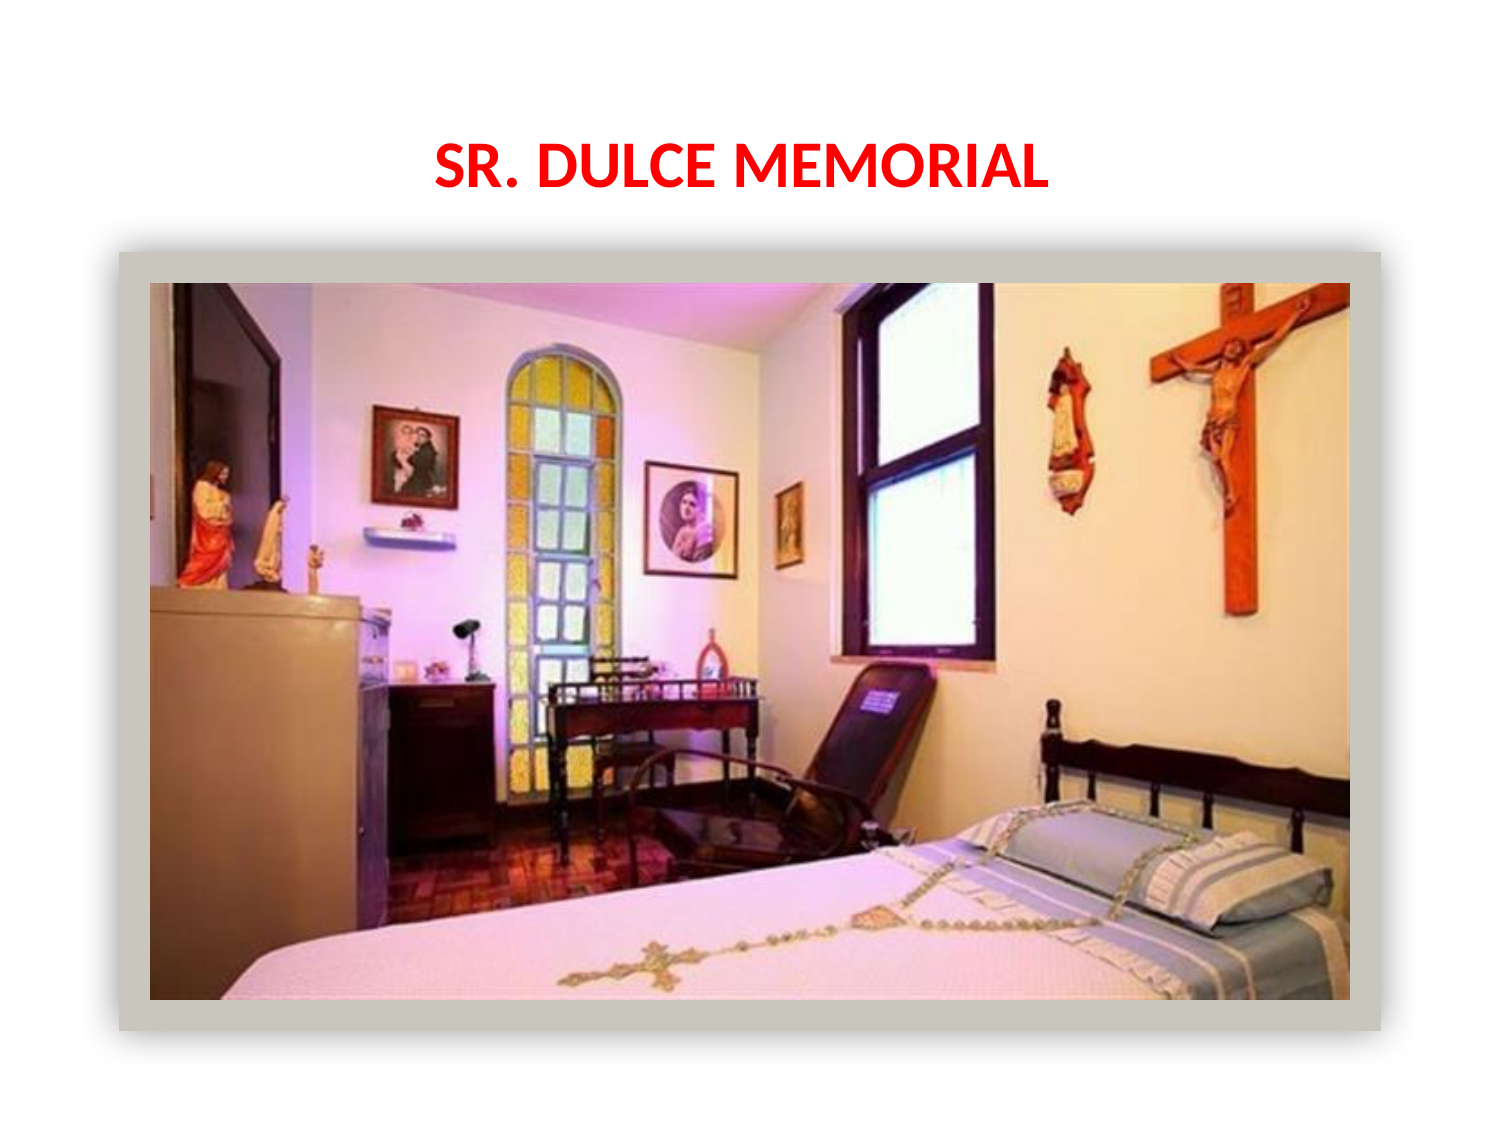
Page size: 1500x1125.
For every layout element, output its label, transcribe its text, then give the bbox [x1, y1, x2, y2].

title SR. DULCE MEMORIAL [75, 67, 1425, 255]
picture [149, 283, 1351, 1001]
